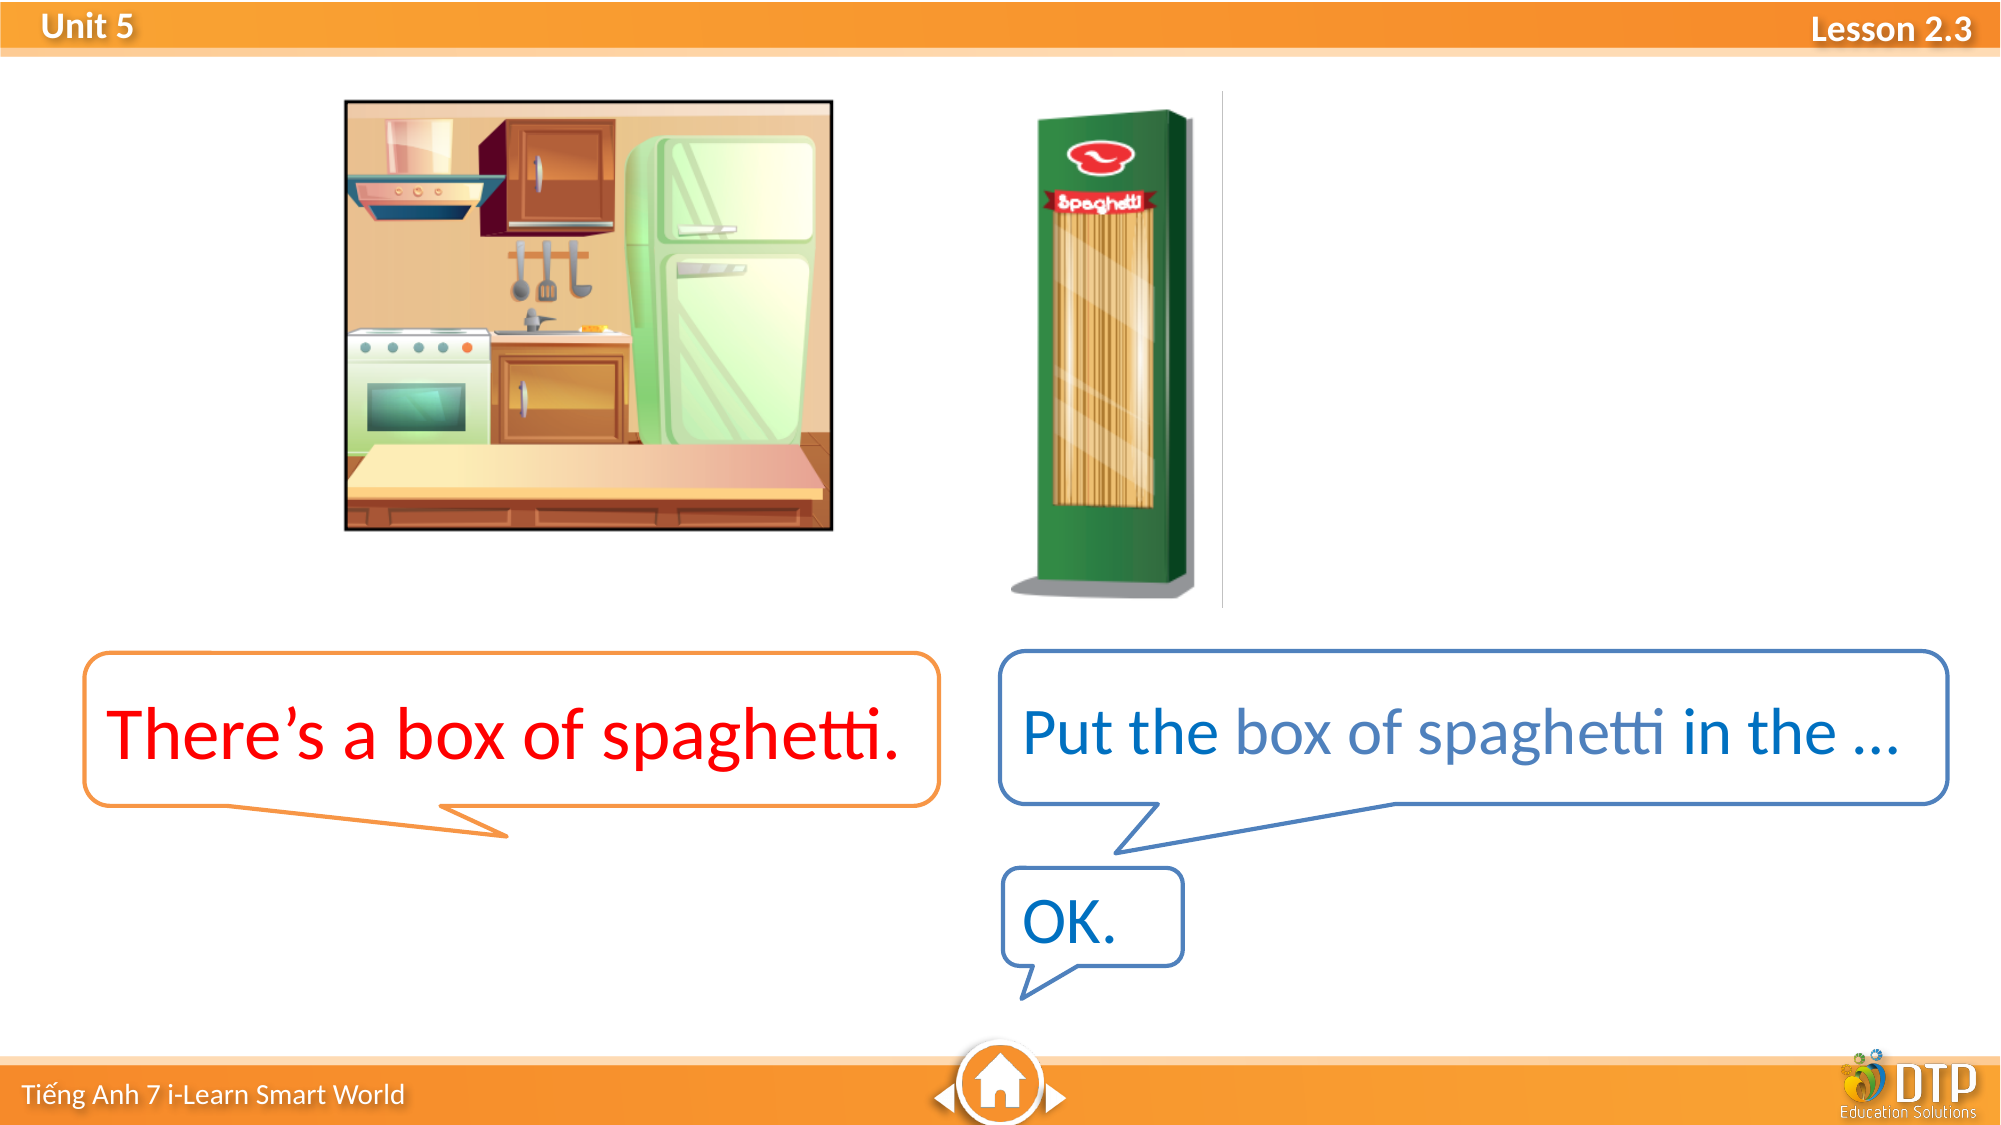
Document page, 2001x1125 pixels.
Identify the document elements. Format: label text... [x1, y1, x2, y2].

text_box OK. [1000, 865, 1185, 1001]
text_box There’s a box of spaghetti. [82, 650, 942, 839]
picture [0, 2, 2001, 1125]
text_box Put the box of spaghetti in the … [997, 648, 1950, 856]
